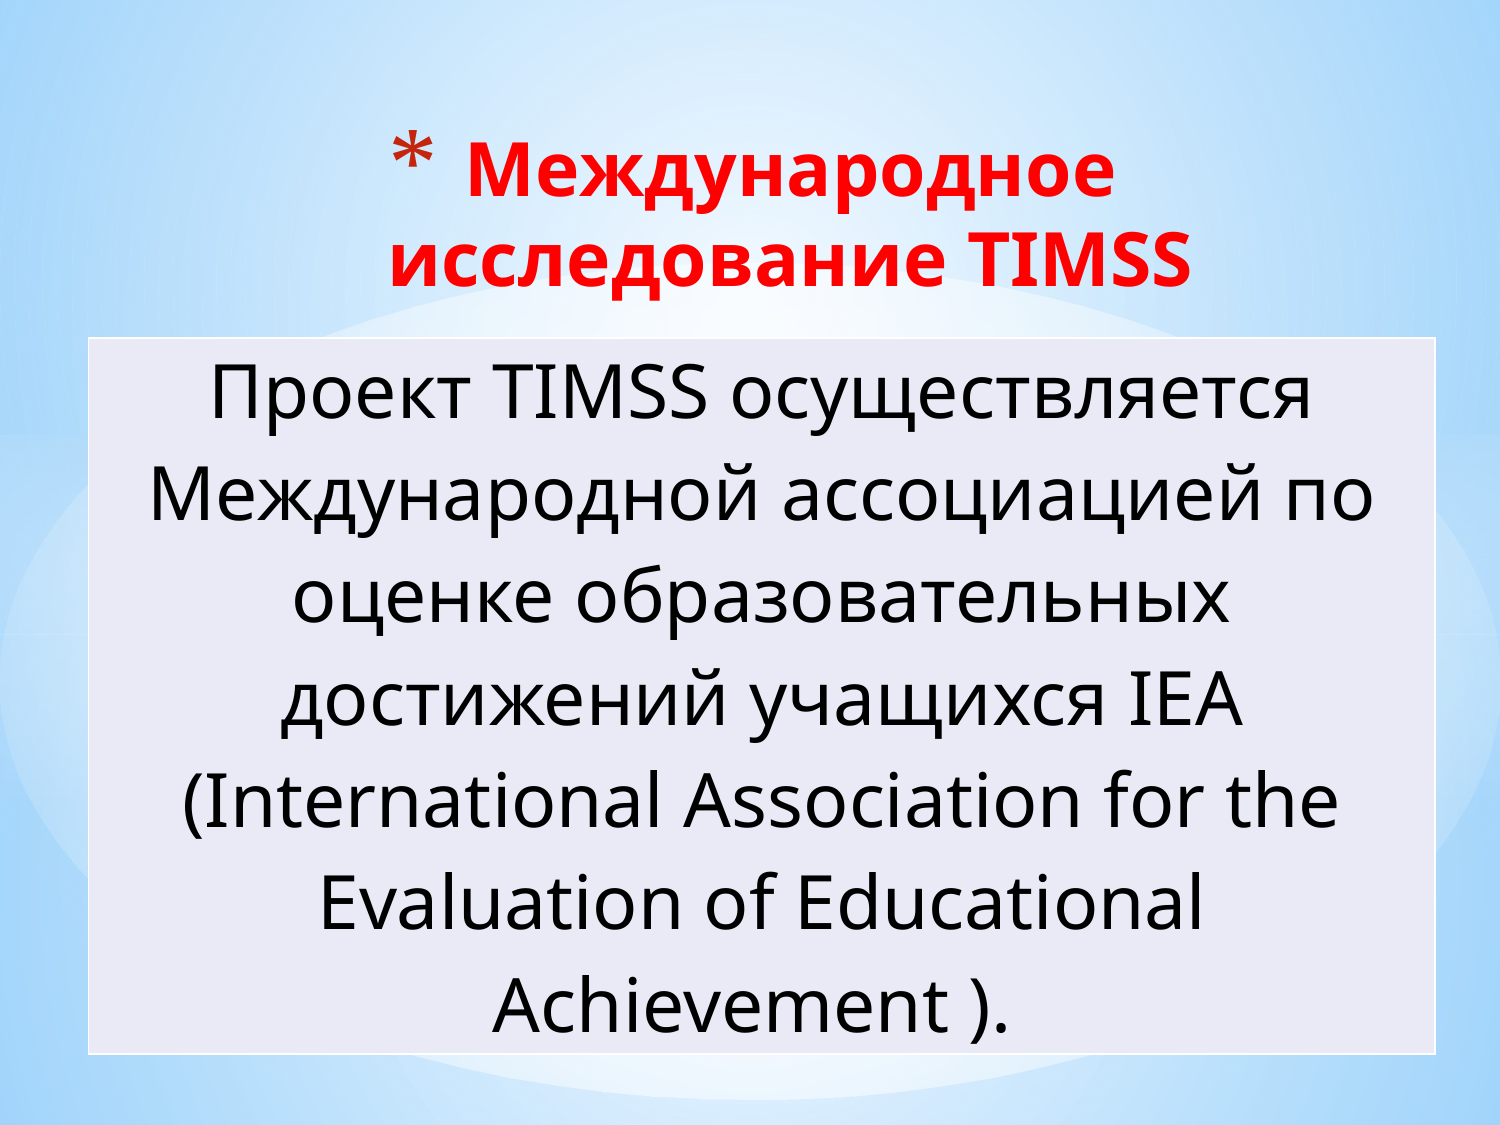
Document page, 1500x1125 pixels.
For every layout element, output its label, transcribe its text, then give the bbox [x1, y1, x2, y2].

table_header Проект TIMSS осуществляется Международной ассоциацией по оценке образовательных достижений учащихся IEA (International Association for the Evaluation of Educational Achievement ). [89, 339, 1434, 1053]
title Международное исследование TIMSS [88, 113, 1388, 337]
